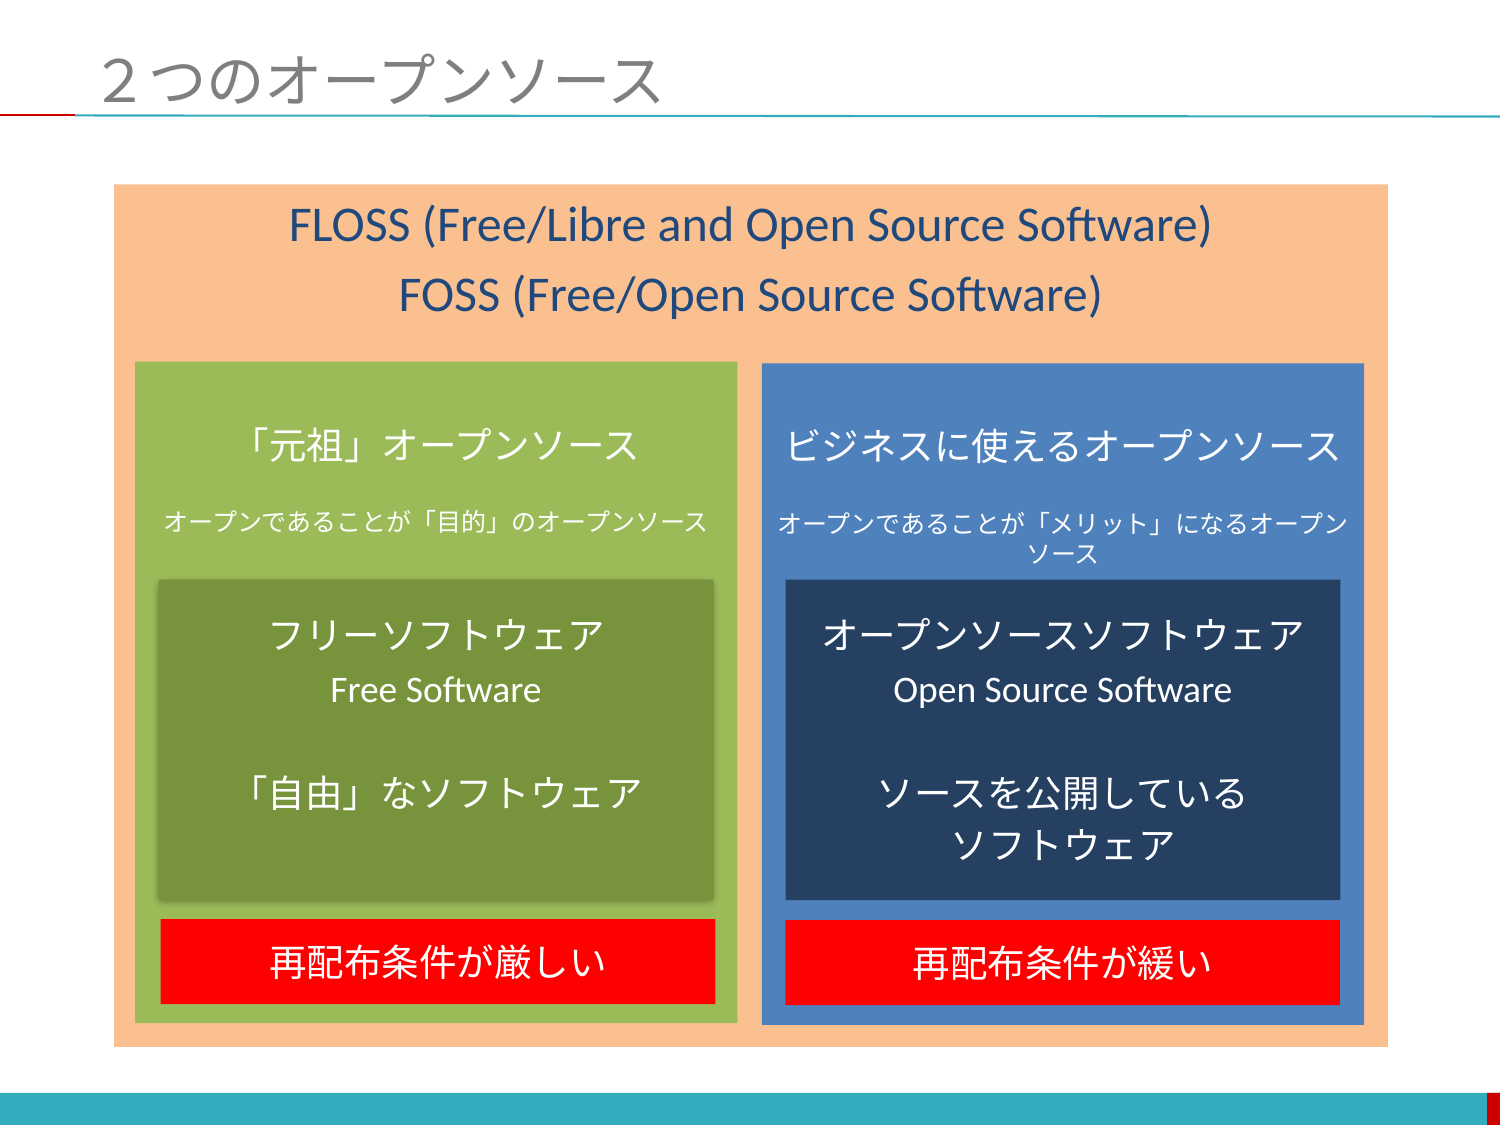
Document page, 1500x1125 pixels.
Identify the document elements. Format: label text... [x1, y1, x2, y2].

text_box 再配布条件が緩い [785, 920, 1340, 1006]
text_box フリーソフトウェア Free Software 「自由」なソフトウェア [158, 579, 714, 901]
text_box FLOSS (Free/Libre and Open Source Software) FOSS (Free/Open Source Software) [114, 184, 1388, 1047]
text_box 再配布条件が厳しい [160, 919, 716, 1005]
title ２つのオープンソース [75, 45, 1500, 114]
text_box ビジネスに使えるオープンソース オープンであることが「メリット」になるオープンソース [761, 363, 1365, 1025]
text_box 「元祖」オープンソース オープンであることが「目的」のオープンソース [135, 361, 738, 1024]
text_box オープンソースソフトウェア Open Source Software ソースを公開している ソフトウェア [785, 579, 1341, 901]
